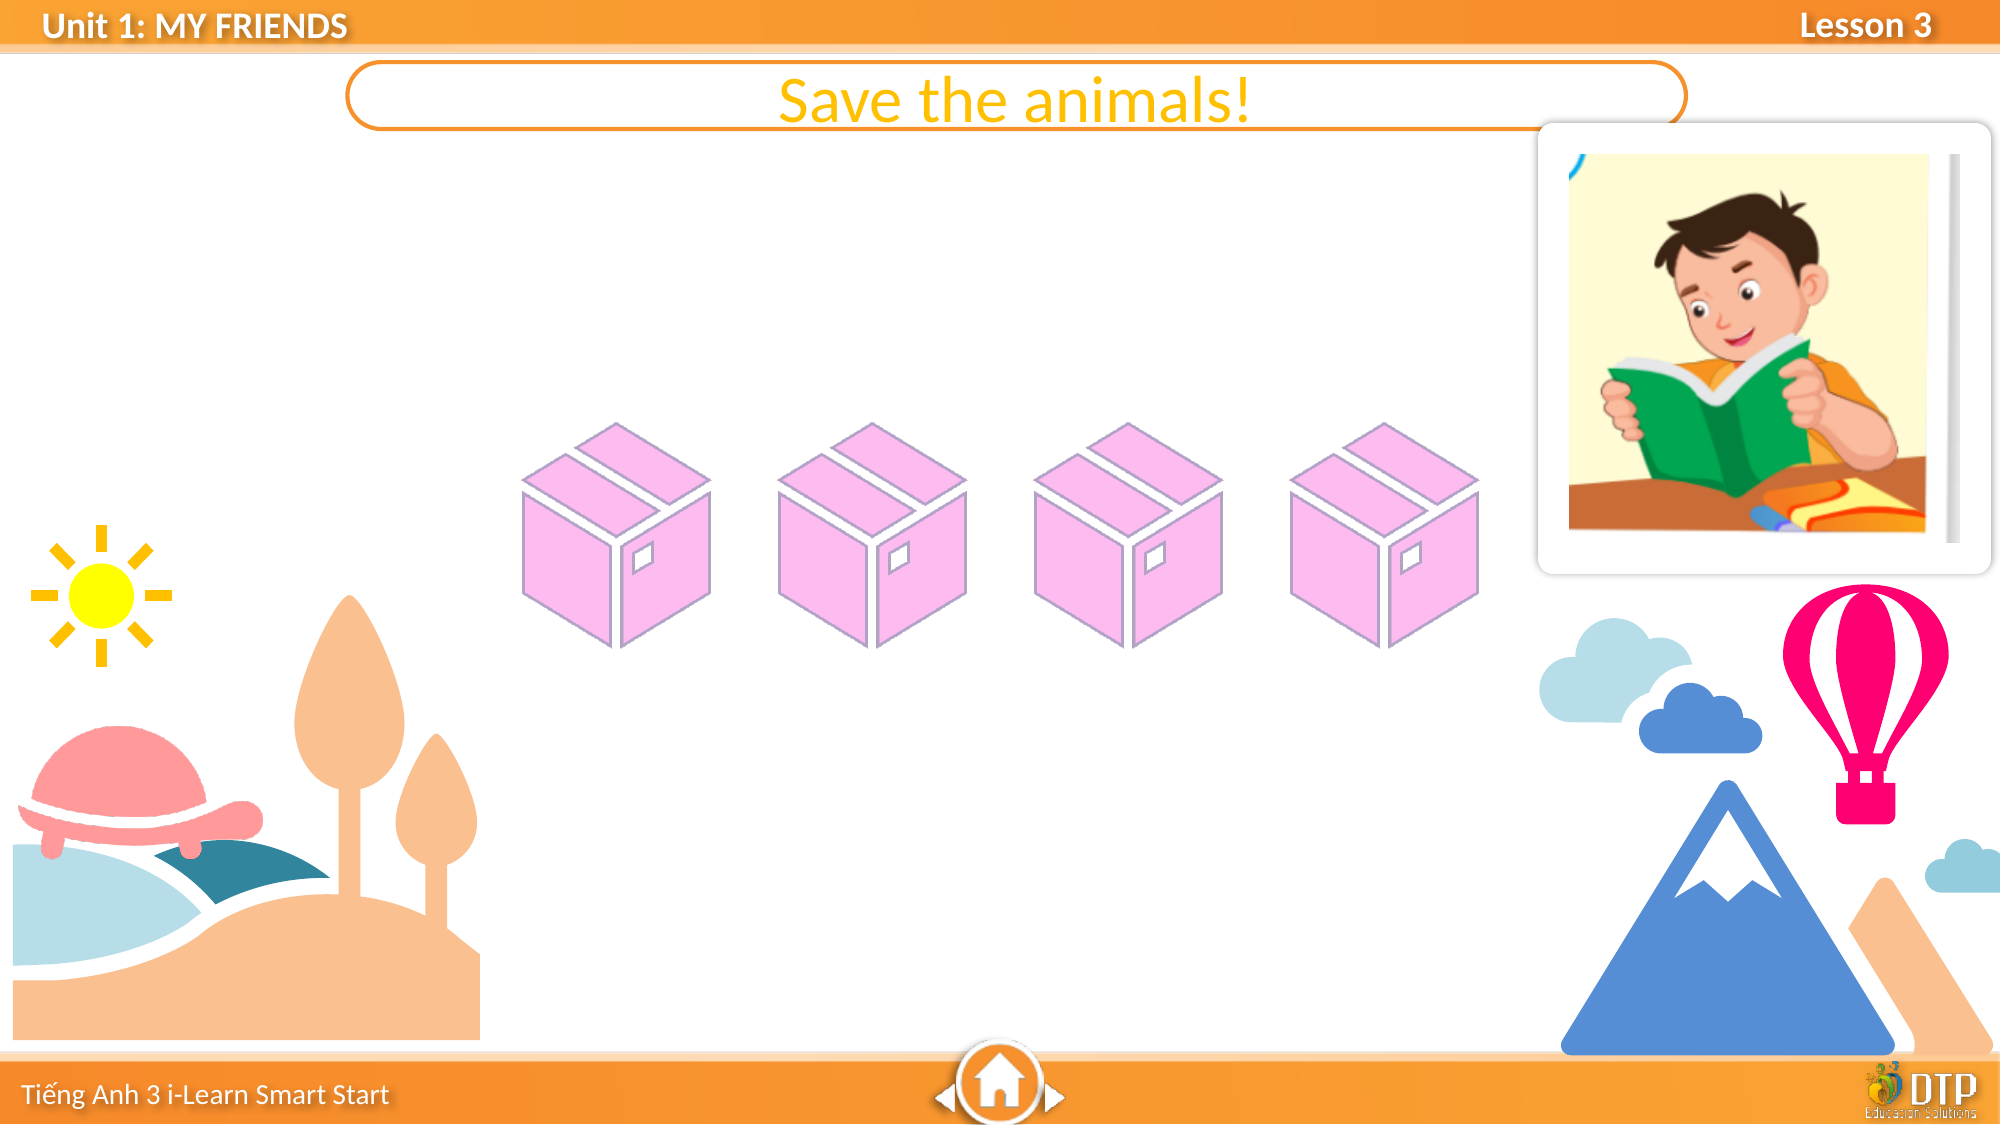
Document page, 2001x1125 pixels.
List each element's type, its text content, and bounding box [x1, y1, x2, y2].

text_box [1925, 838, 2000, 893]
text_box [12, 933, 172, 966]
text_box [277, 848, 331, 883]
text_box [1539, 618, 1693, 723]
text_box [30, 524, 173, 657]
text_box Save the animals! [345, 60, 1689, 132]
text_box [1639, 682, 1763, 754]
text_box [12, 595, 480, 1041]
text_box [1782, 584, 1949, 825]
text_box [1848, 877, 1994, 1056]
picture [0, 0, 2000, 1125]
text_box [1560, 780, 1895, 1056]
